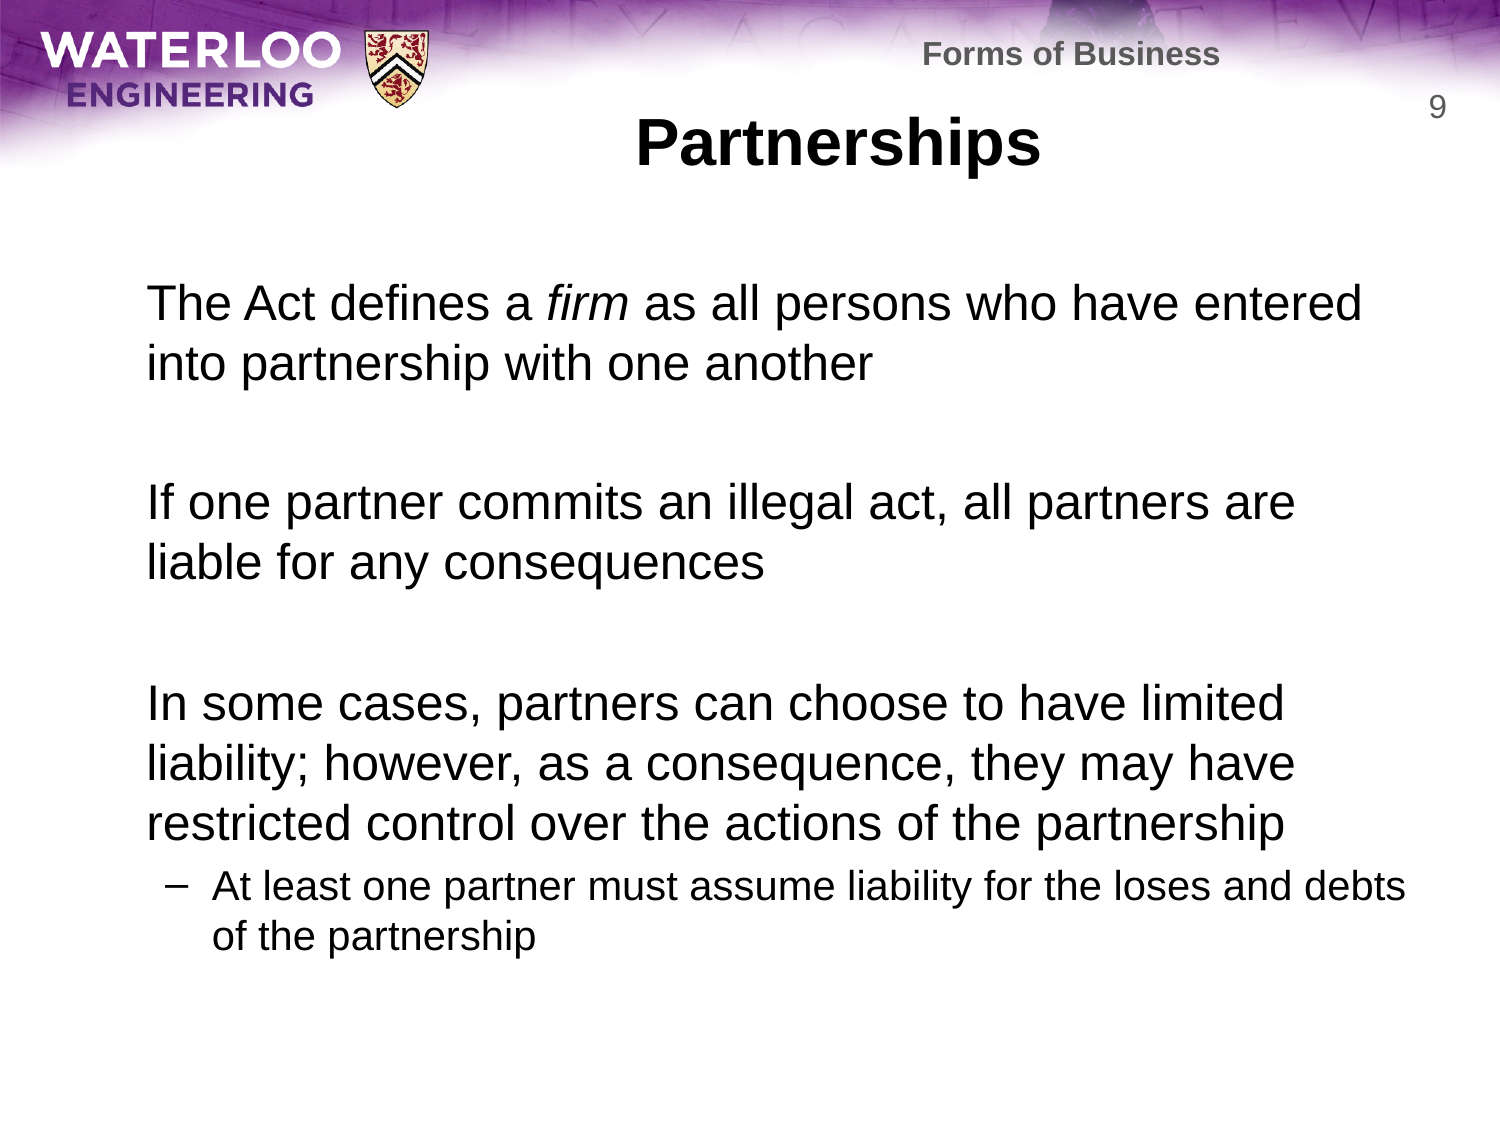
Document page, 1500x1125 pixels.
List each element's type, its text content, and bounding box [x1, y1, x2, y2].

footer Forms of Business [535, 24, 1236, 68]
list The Act defines a firm as all persons who have entered into partnership with one another If one partner commits an illegal act, all partners are liable for any consequences In some cases, partners can choose to have limited liability; however, as a consequence, they may have restricted control over the actions of the partnership At least one partner must assume liability for the loses and debts of the partnership [74, 262, 1426, 1020]
picture [0, 0, 1500, 1125]
slide_number 9 [1333, 73, 1462, 134]
title Partnerships [252, 44, 1426, 233]
